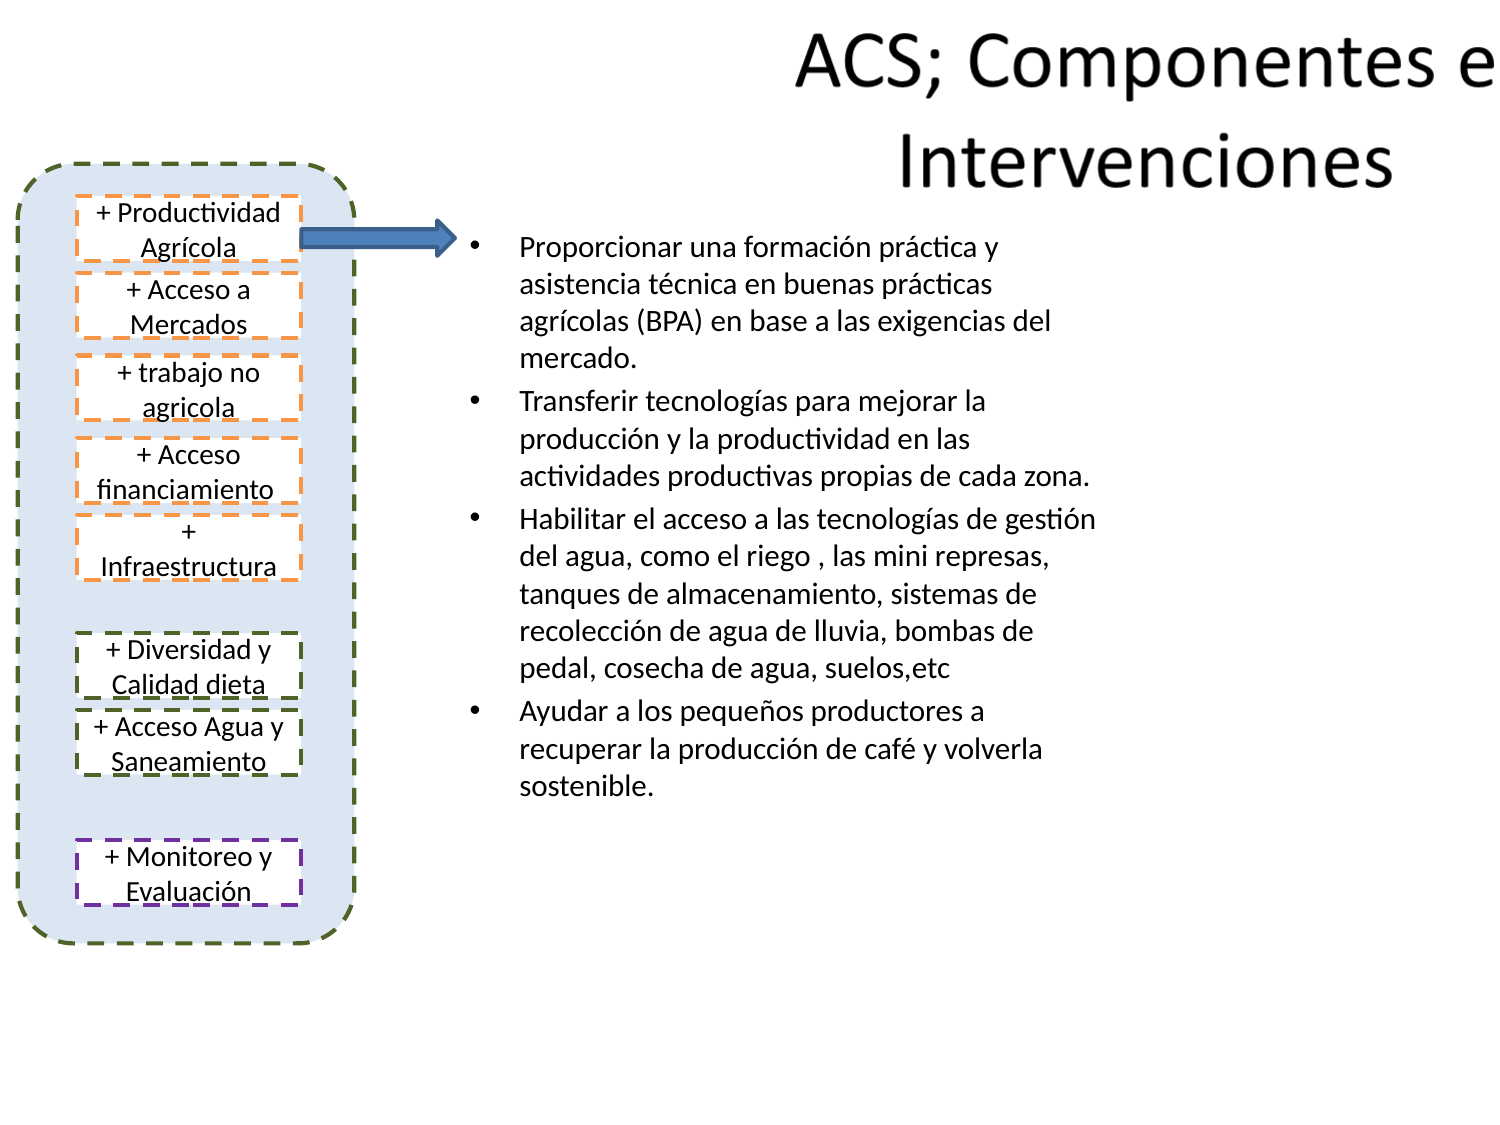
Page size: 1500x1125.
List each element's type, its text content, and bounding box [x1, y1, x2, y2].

list Proporcionar una formación práctica y asistencia técnica en buenas prácticas agrícolas (BPA) en base a las exigencias del mercado. Transferir tecnologías para mejorar la producción y la productividad en las actividades productivas propias de cada zona. Habilitar el acceso a las tecnologías de gestión del agua, como el riego , las mini represas, tanques de almacenamiento, sistemas de recolección de agua de lluvia, bombas de pedal, cosecha de agua, suelos,etc Ayudar a los pequeños productores a recuperar la producción de café y volverla sostenible. [454, 218, 1118, 867]
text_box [17, 163, 355, 944]
text_box [360, 218, 457, 258]
picture [631, 0, 1500, 260]
